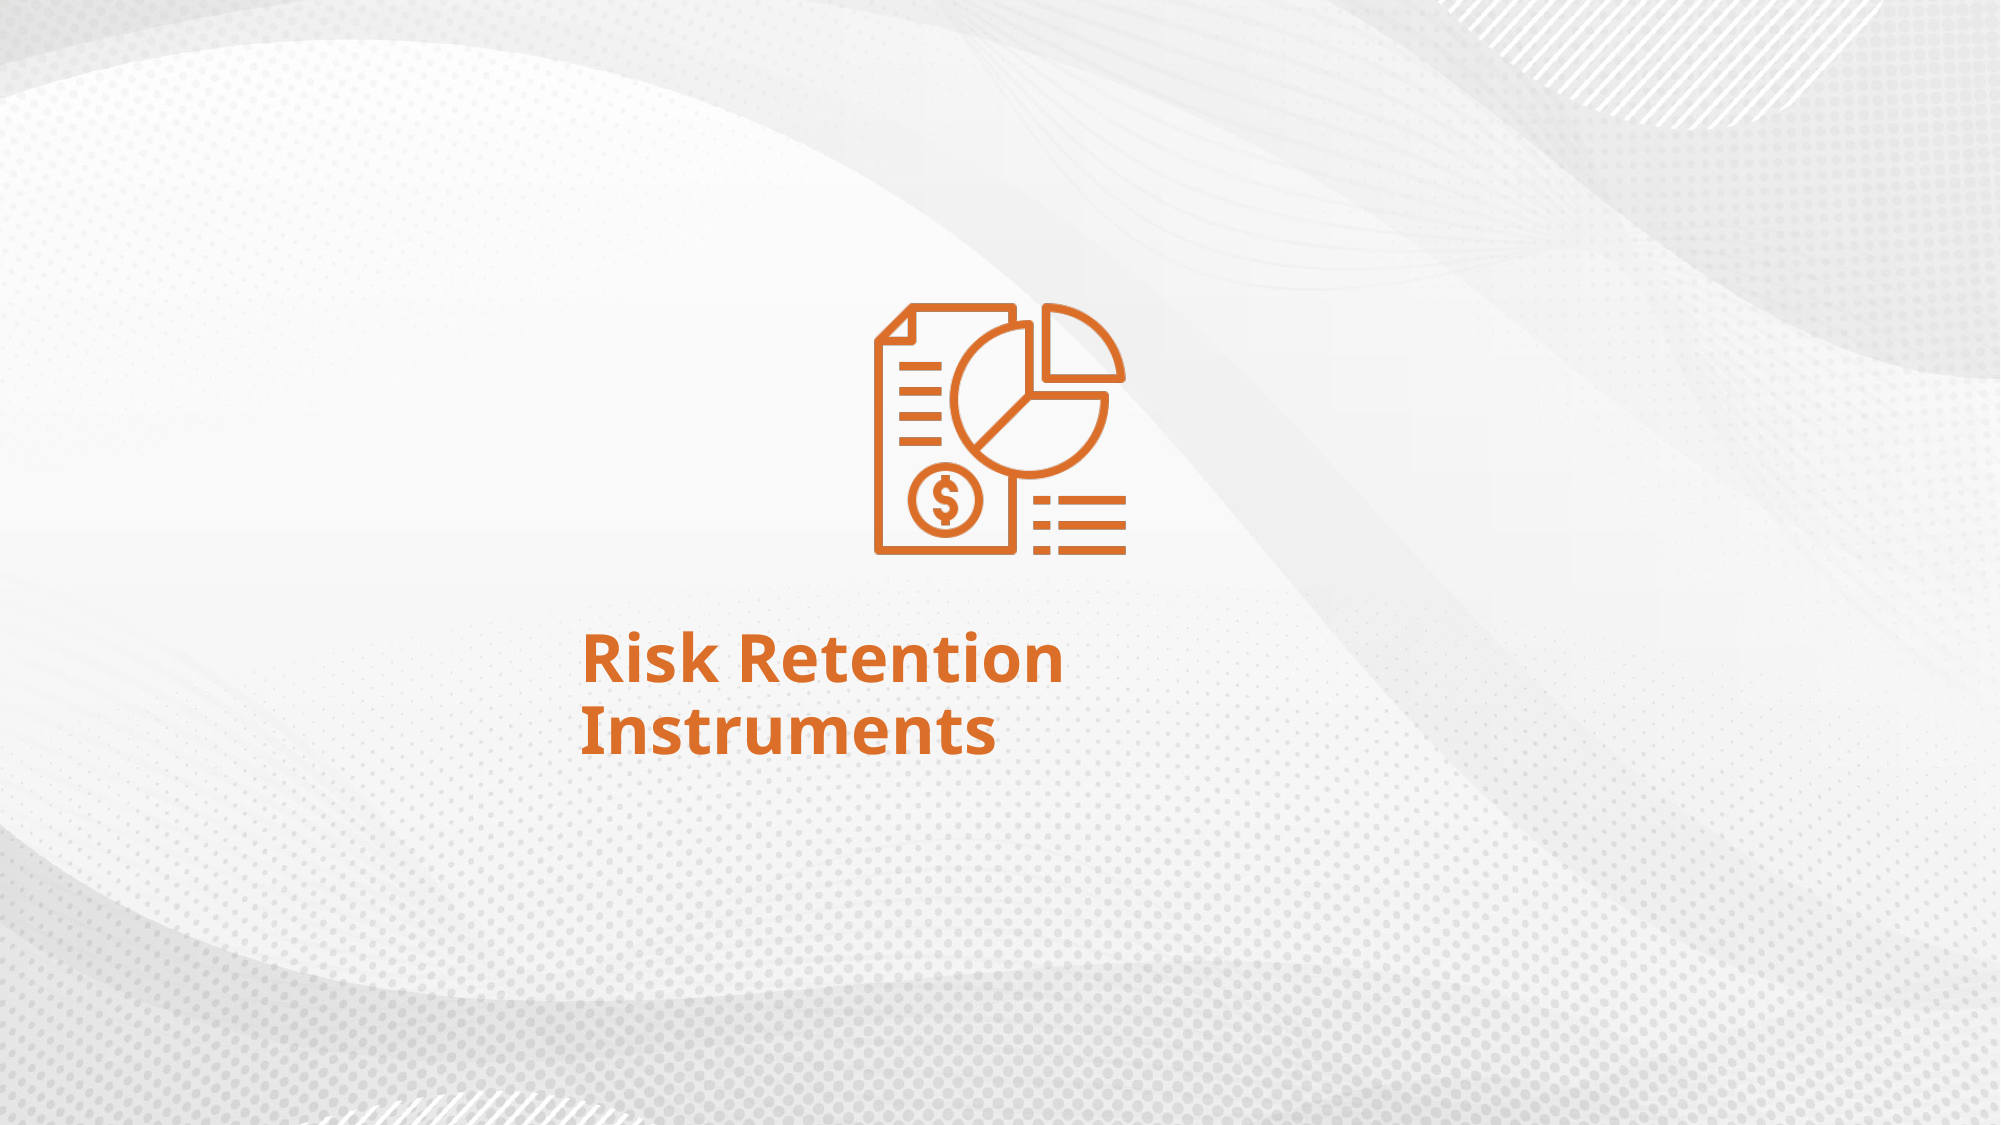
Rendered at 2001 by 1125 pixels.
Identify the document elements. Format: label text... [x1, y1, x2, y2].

title Risk Retention Instruments [580, 617, 1420, 688]
picture [0, 0, 2001, 1125]
